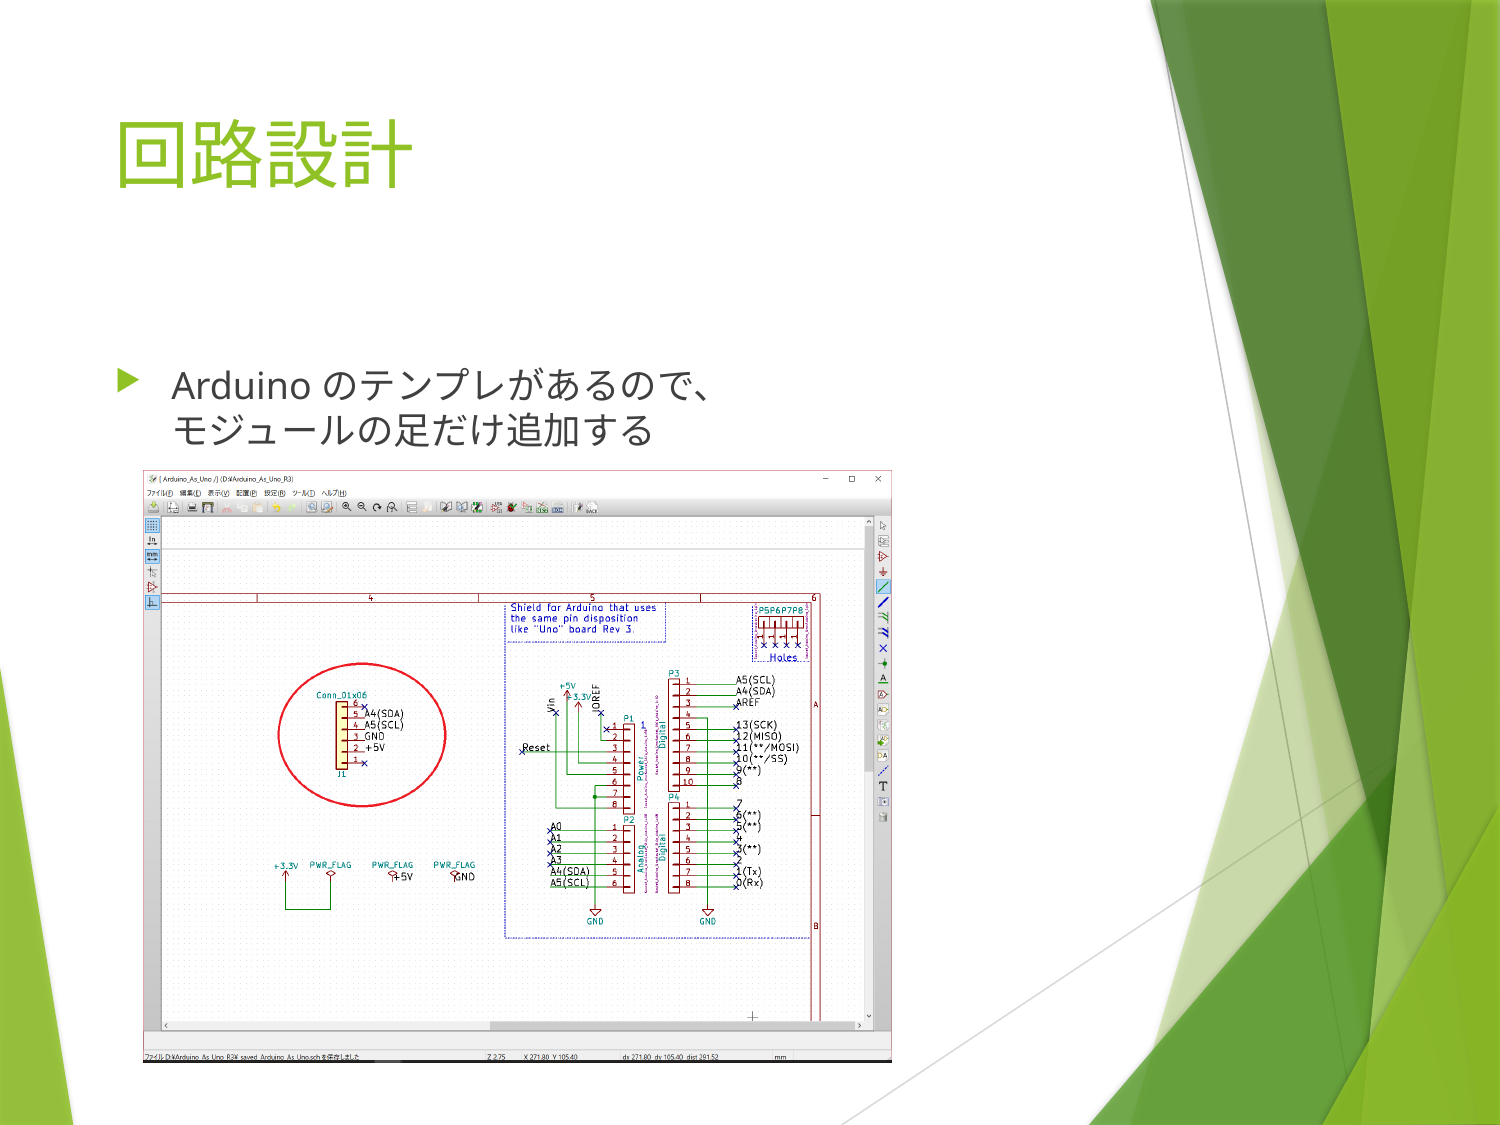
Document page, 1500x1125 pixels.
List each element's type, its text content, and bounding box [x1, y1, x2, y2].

title 回路設計 [99, 99, 1142, 317]
picture [143, 470, 893, 1064]
list Arduinoのテンプレがあるので、 モジュールの足だけ追加する [99, 354, 1142, 992]
